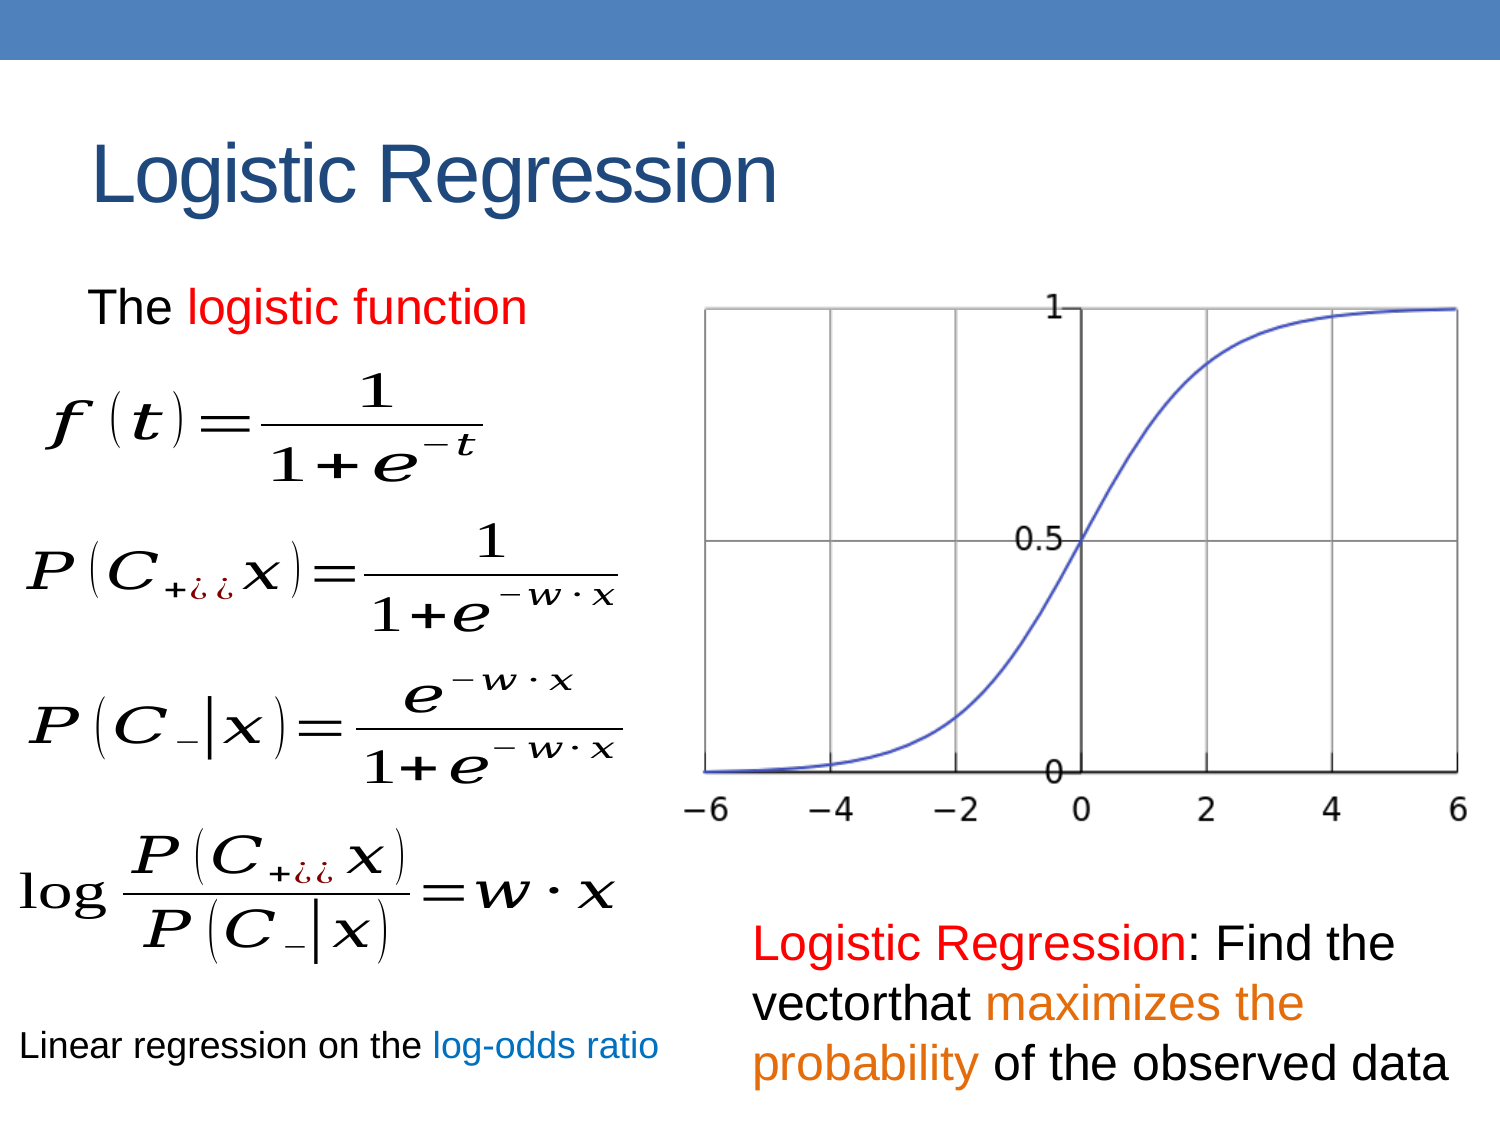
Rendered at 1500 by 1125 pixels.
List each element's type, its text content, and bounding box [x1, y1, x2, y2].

title Logistic Regression [75, 87, 1425, 250]
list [649, 274, 1500, 851]
text_box The logistic function [72, 267, 544, 343]
text_box Linear regression on the log-odds ratio [4, 1014, 674, 1074]
